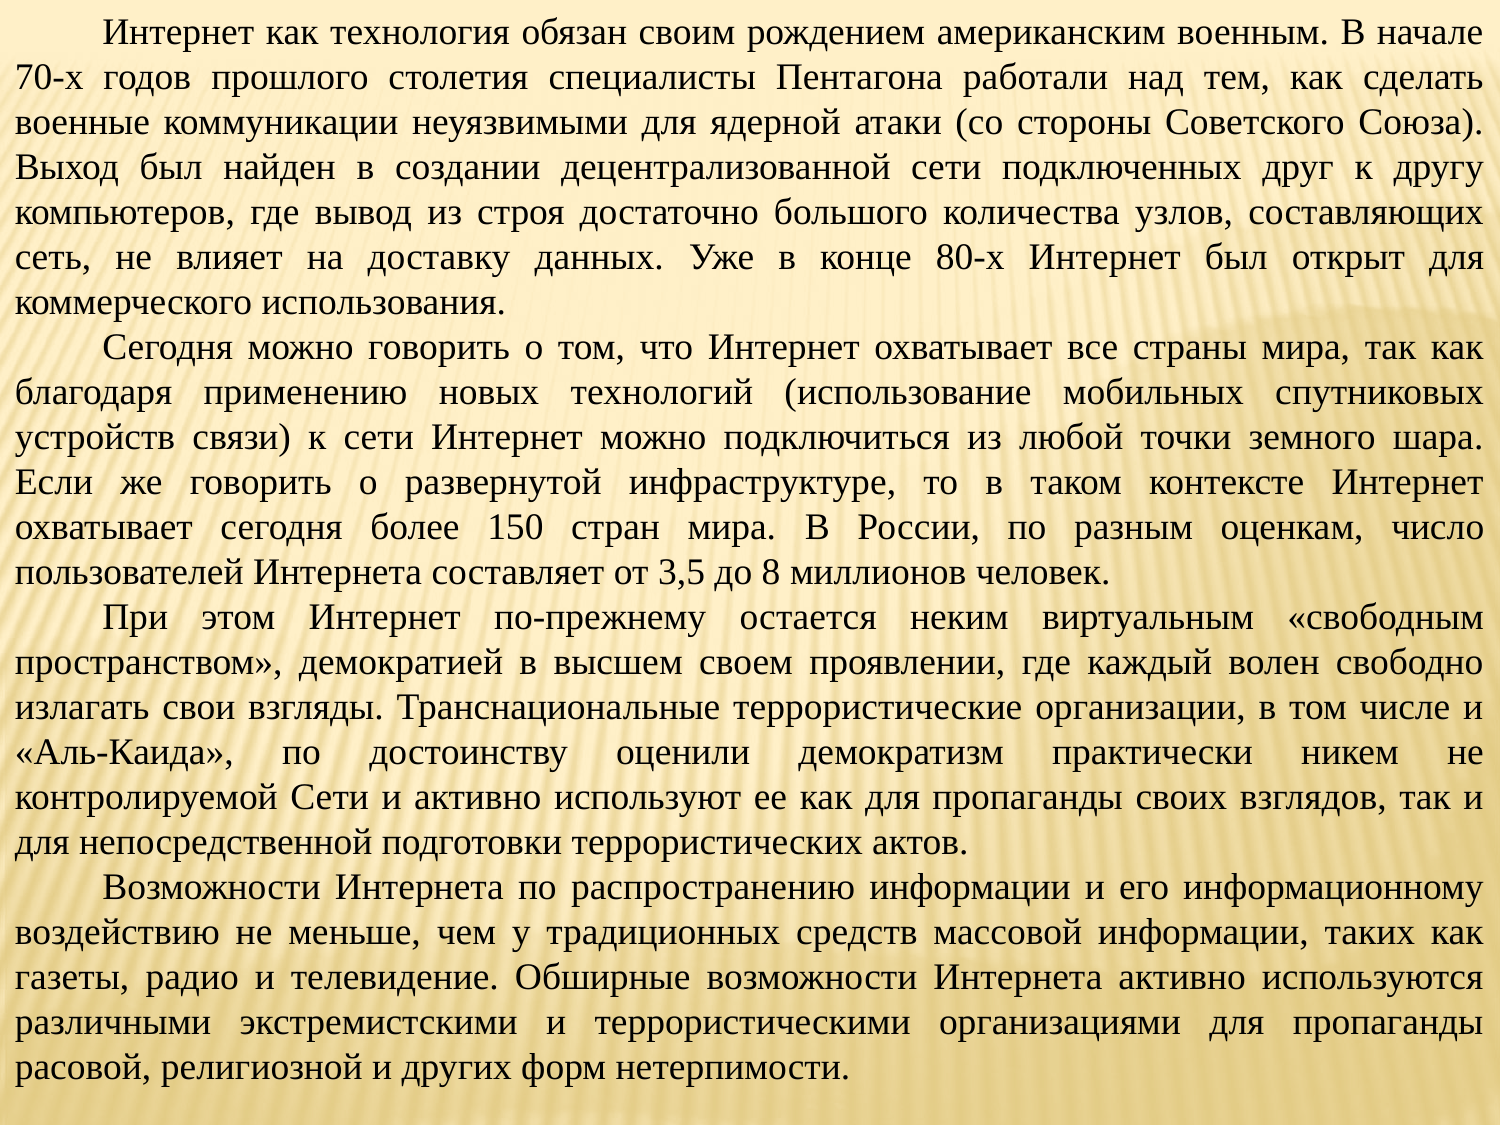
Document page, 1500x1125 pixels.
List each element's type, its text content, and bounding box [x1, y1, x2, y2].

text_box Интернет как технология обязан своим рождением американским военным. В начале 70-х годов прошлого столетия специалисты Пентагона работали над тем, как сделать военные коммуникации неуязвимыми для ядерной атаки (со стороны Советского Союза). Выход был найден в создании децентрализованной сети подключенных друг к другу компьютеров, где вывод из строя достаточно большого количества узлов, составляющих сеть, не влияет на доставку данных. Уже в конце 80-х Интернет был открыт для коммерческого использования. Сегодня можно говорить о том, что Интернет охватывает все страны мира, так как благодаря применению новых технологий (использование мобильных спутниковых устройств связи) к сети Интернет можно подключиться из любой точки земного шара. Если же говорить о развернутой инфраструктуре, то в таком контексте Интернет охватывает сегодня более 150 стран мира. В России, по разным оценкам, число пользователей Интернета составляет от 3,5 до 8 миллионов человек. При этом Интернет по-прежнему остается неким виртуальным «свободным пространством», демократией в высшем своем проявлении, где каждый волен свободно излагать свои взгляды. Транснациональные террористические организации, в том числе и «Аль-Каида», по достоинству оценили демократизм практически никем не контролируемой Сети и активно используют ее как для пропаганды своих взглядов, так и для непосредственной подготовки террористических актов. Возможности Интернета по распространению информации и его информационному воздействию не меньше, чем у традиционных средств массовой информации, таких как газеты, радио и телевидение. Обширные возможности Интернета активно используются различными экстремистскими и террористическими организациями для пропаганды расовой, религиозной и других форм нетерпимости. [0, 0, 1500, 1095]
